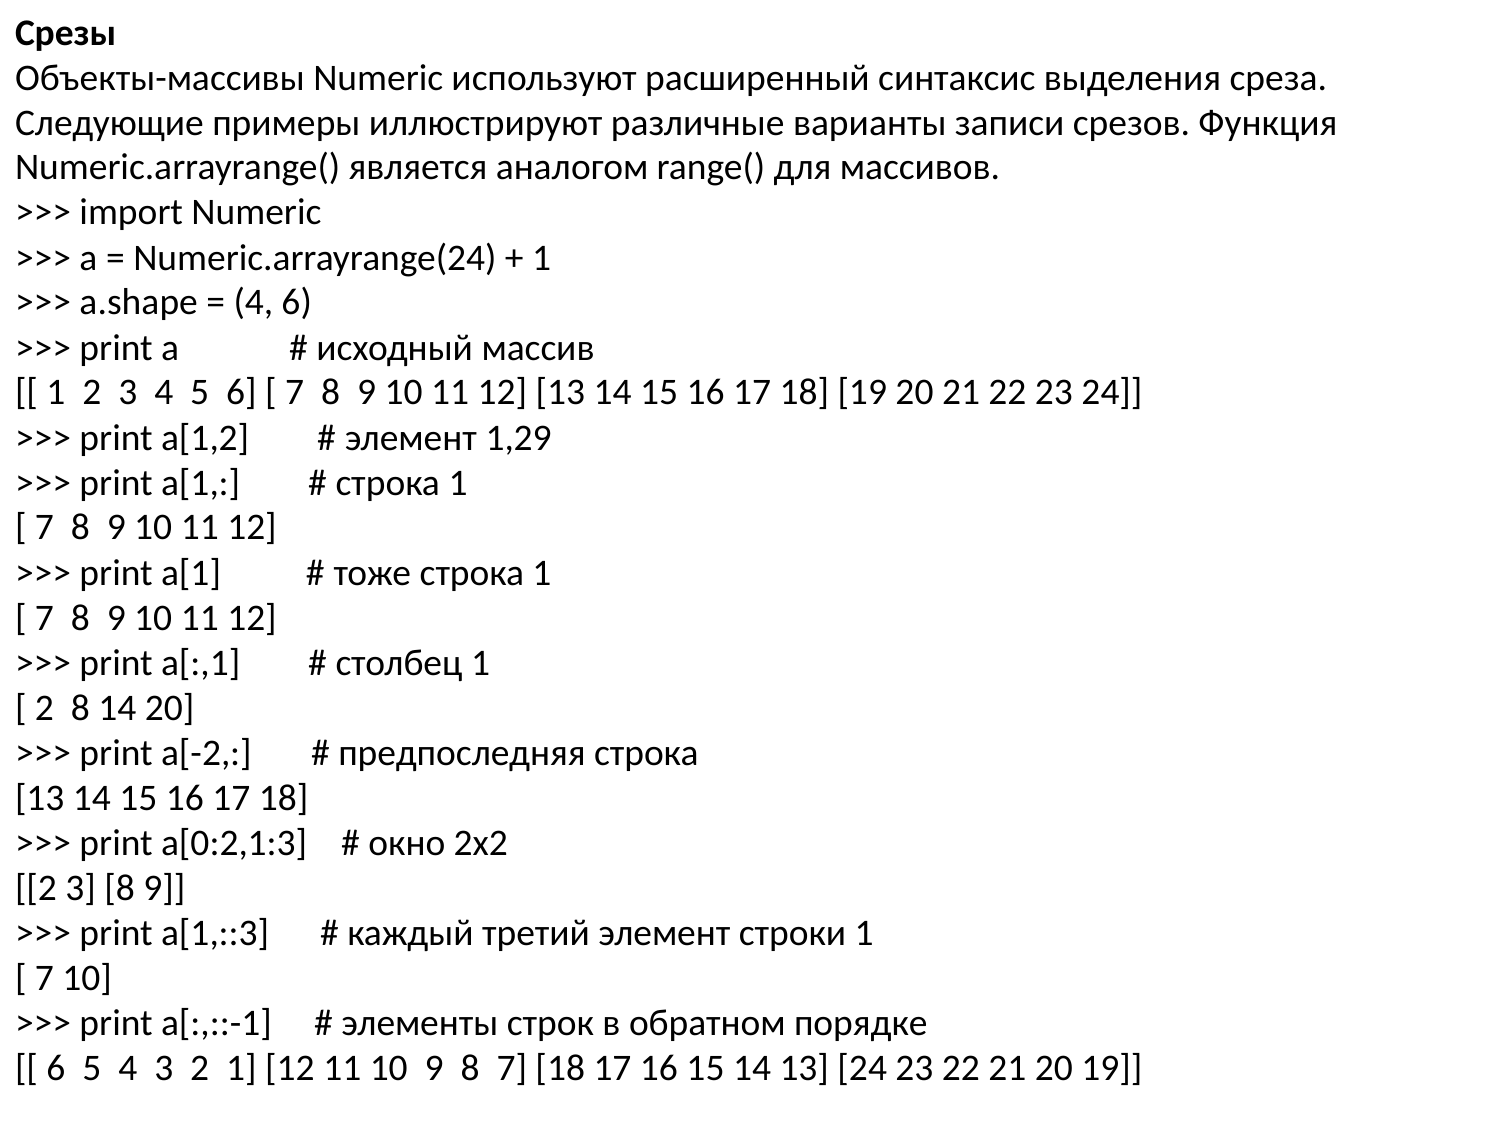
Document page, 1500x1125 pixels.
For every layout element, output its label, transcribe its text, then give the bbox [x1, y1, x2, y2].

list Срезы Объекты-массивы Numeric используют расширенный синтаксис выделения среза. Следующие примеры иллюстрируют различные варианты записи срезов. Функция Numeric.arrayrange() является аналогом range() для массивов. >>> import Numeric >>> a = Numeric.arrayrange(24) + 1 >>> a.shape = (4, 6) >>> print a # исходный массив [[ 1 2 3 4 5 6] [ 7 8 9 10 11 12] [13 14 15 16 17 18] [19 20 21 22 23 24]] >>> print a[1,2] # элемент 1,29 >>> print a[1,:] # строка 1 [ 7 8 9 10 11 12] >>> print a[1] # тоже строка 1 [ 7 8 9 10 11 12] >>> print a[:,1] # столбец 1 [ 2 8 14 20] >>> print a[-2,:] # предпоследняя строка [13 14 15 16 17 18] >>> print a[0:2,1:3] # окно 2x2 [[2 3] [8 9]] >>> print a[1,::3] # каждый третий элемент строки 1 [ 7 10] >>> print a[:,::-1] # элементы строк в обратном порядке [[ 6 5 4 3 2 1] [12 11 10 9 8 7] [18 17 16 15 14 13] [24 23 22 21 20 19]] [0, 0, 1500, 1094]
